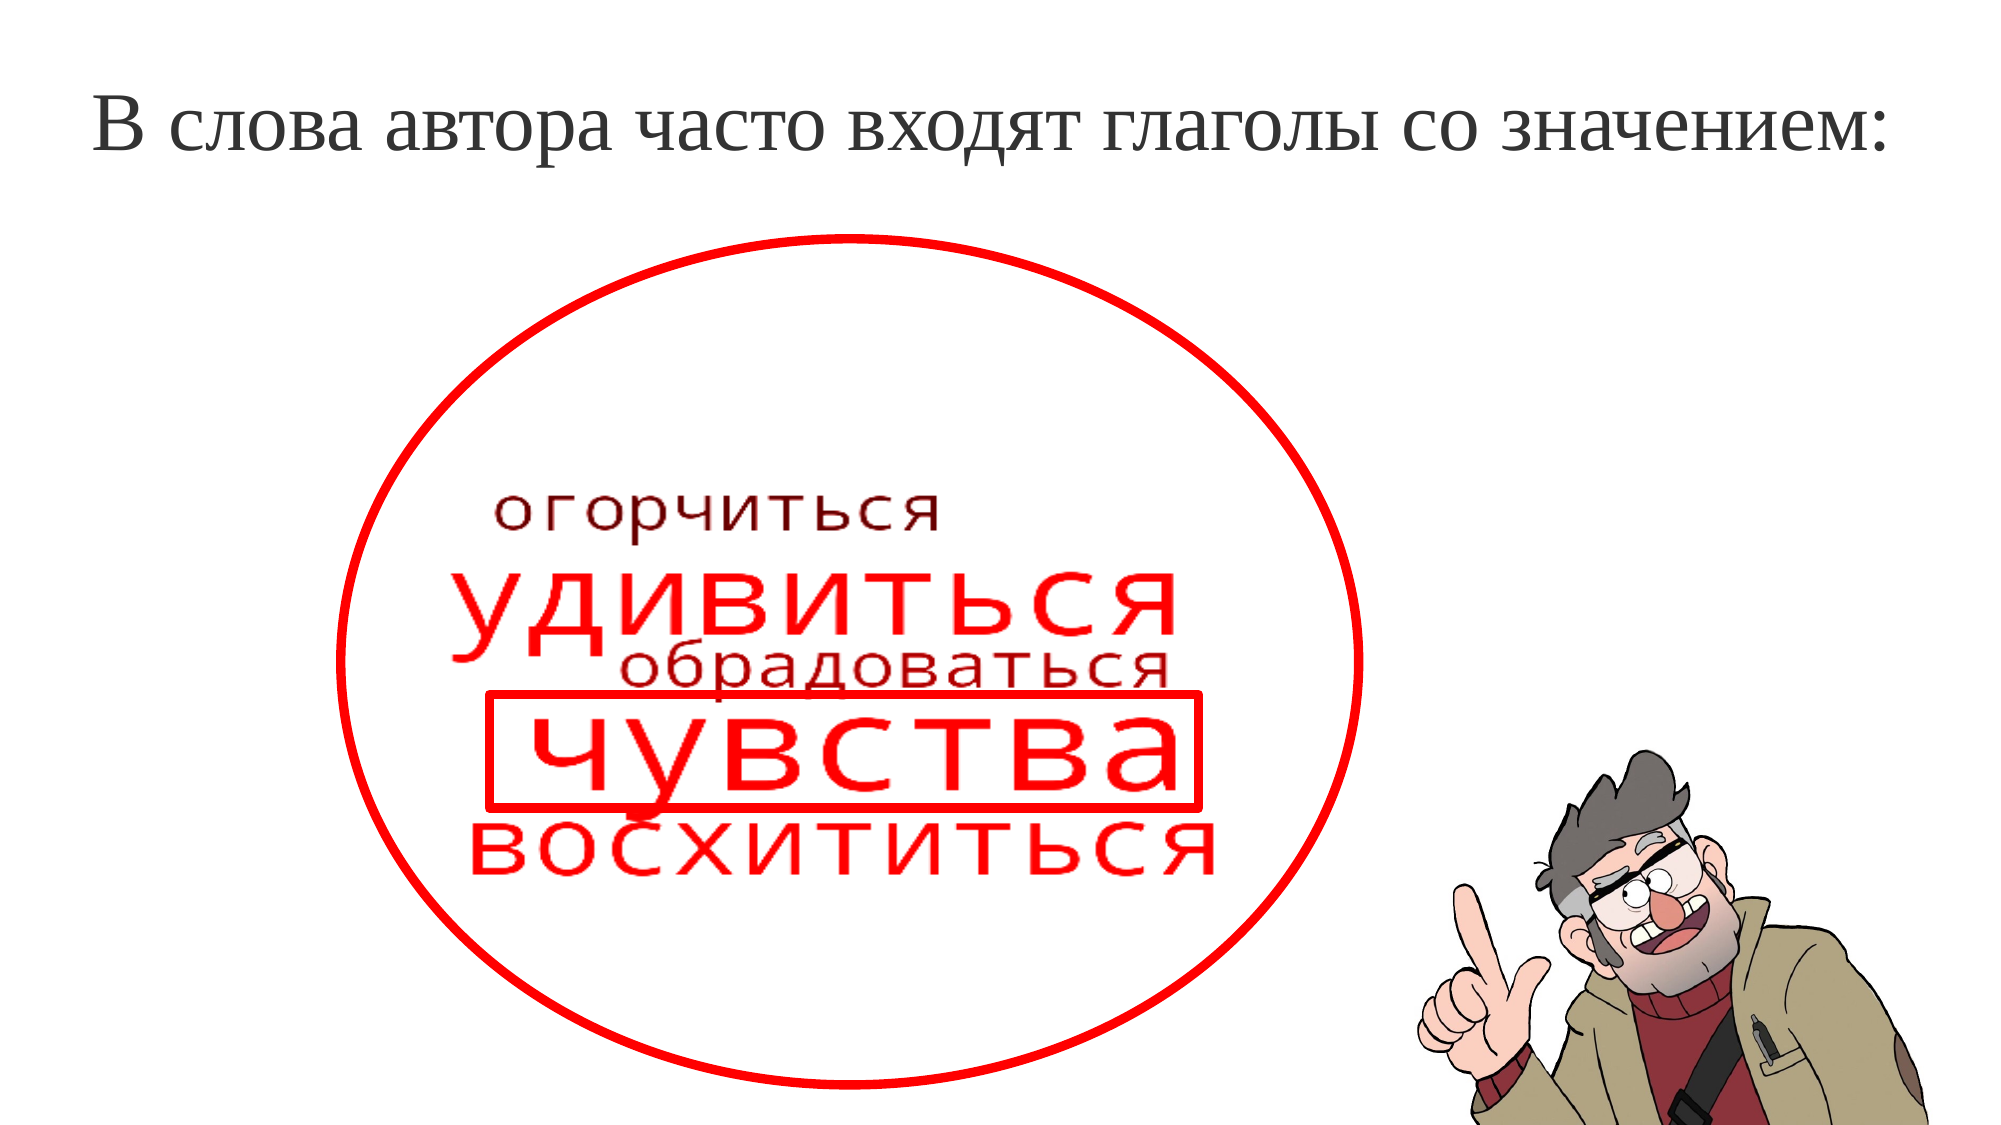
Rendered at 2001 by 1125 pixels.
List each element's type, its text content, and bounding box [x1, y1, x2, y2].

text_box В слова автора часто входят глаголы со значением: [77, 59, 1978, 175]
text_box [489, 694, 1199, 809]
picture [1321, 743, 2000, 1125]
text_box [339, 237, 1360, 1086]
